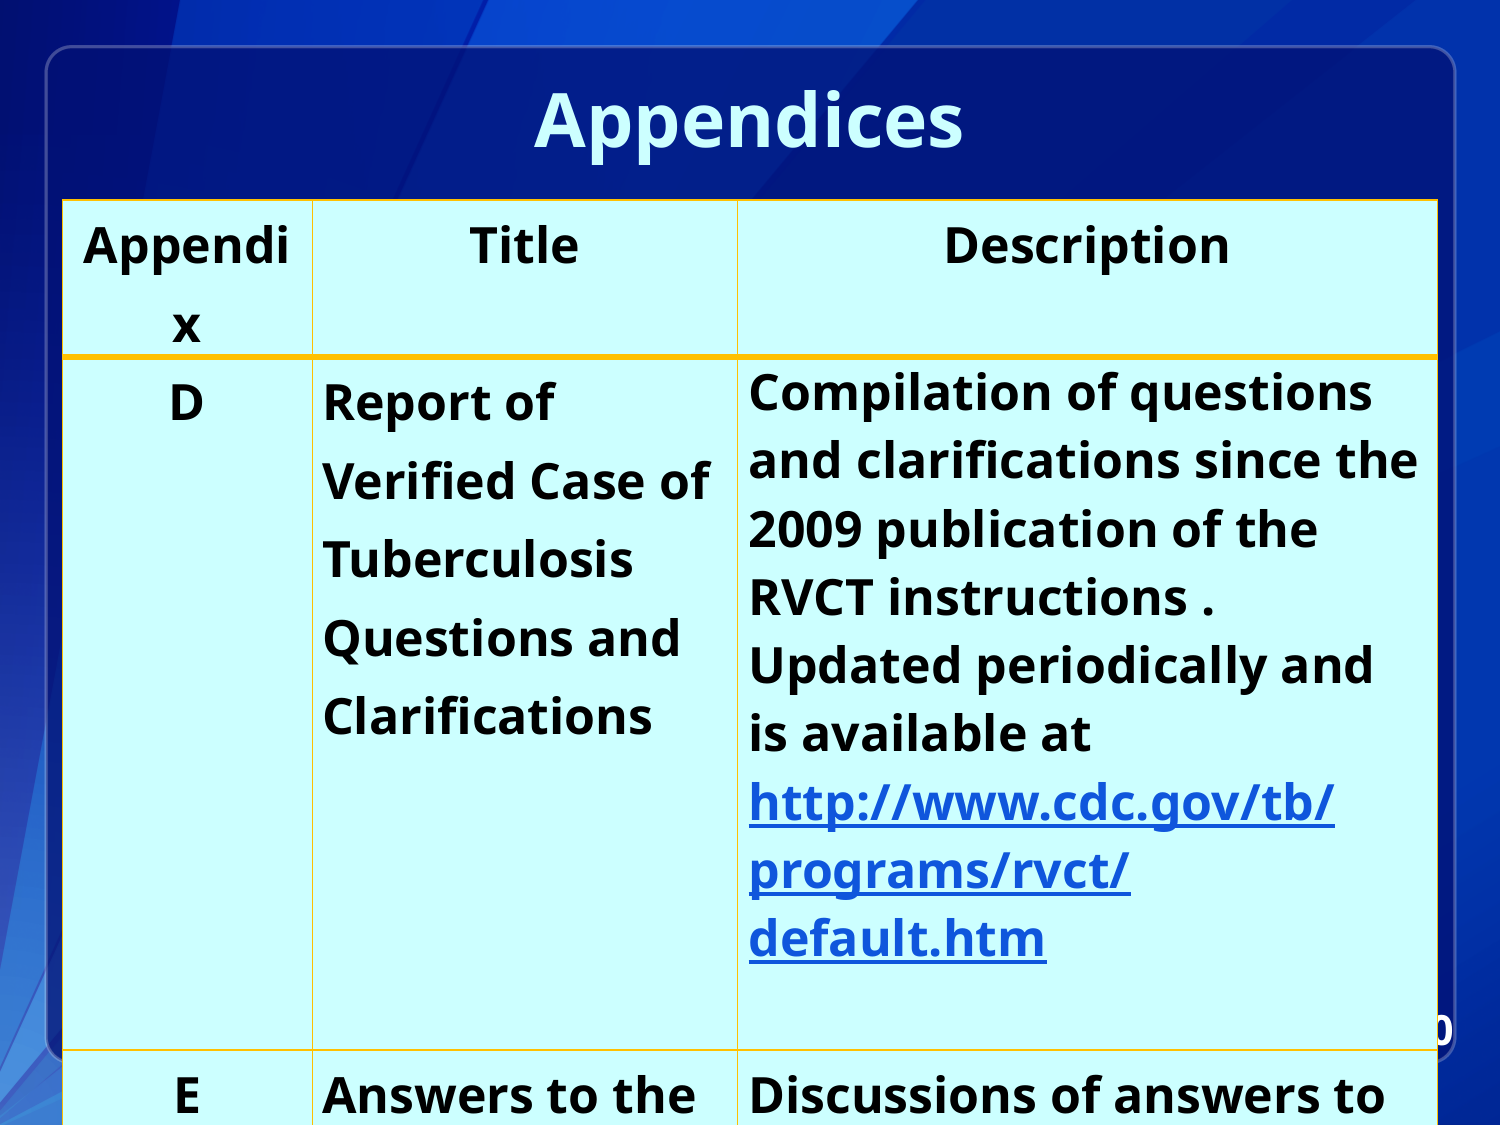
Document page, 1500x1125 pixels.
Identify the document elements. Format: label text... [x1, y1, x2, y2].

table_header Appendix [63, 201, 312, 354]
table_cell D [63, 360, 312, 1049]
title Appendices [75, 62, 1425, 170]
table_header Description [738, 201, 1437, 354]
table_cell Discussions of answers to exercises included in the guide [738, 1051, 1437, 1125]
picture [1438, 1020, 1445, 1040]
picture [0, 0, 1500, 1125]
table_cell Compilation of questions and clarifications since the 2009 publication of the RVCT instructions . Updated periodically and is available at http://www.cdc.gov/tb/ programs/rvct/default.htm [738, 360, 1437, 1049]
table_cell E [63, 1051, 312, 1125]
table_cell Report of Verified Case of Tuberculosis Questions and Clarifications [313, 360, 737, 1049]
table_header Title [313, 201, 737, 354]
table_cell Answers to the Exercises [313, 1051, 737, 1125]
